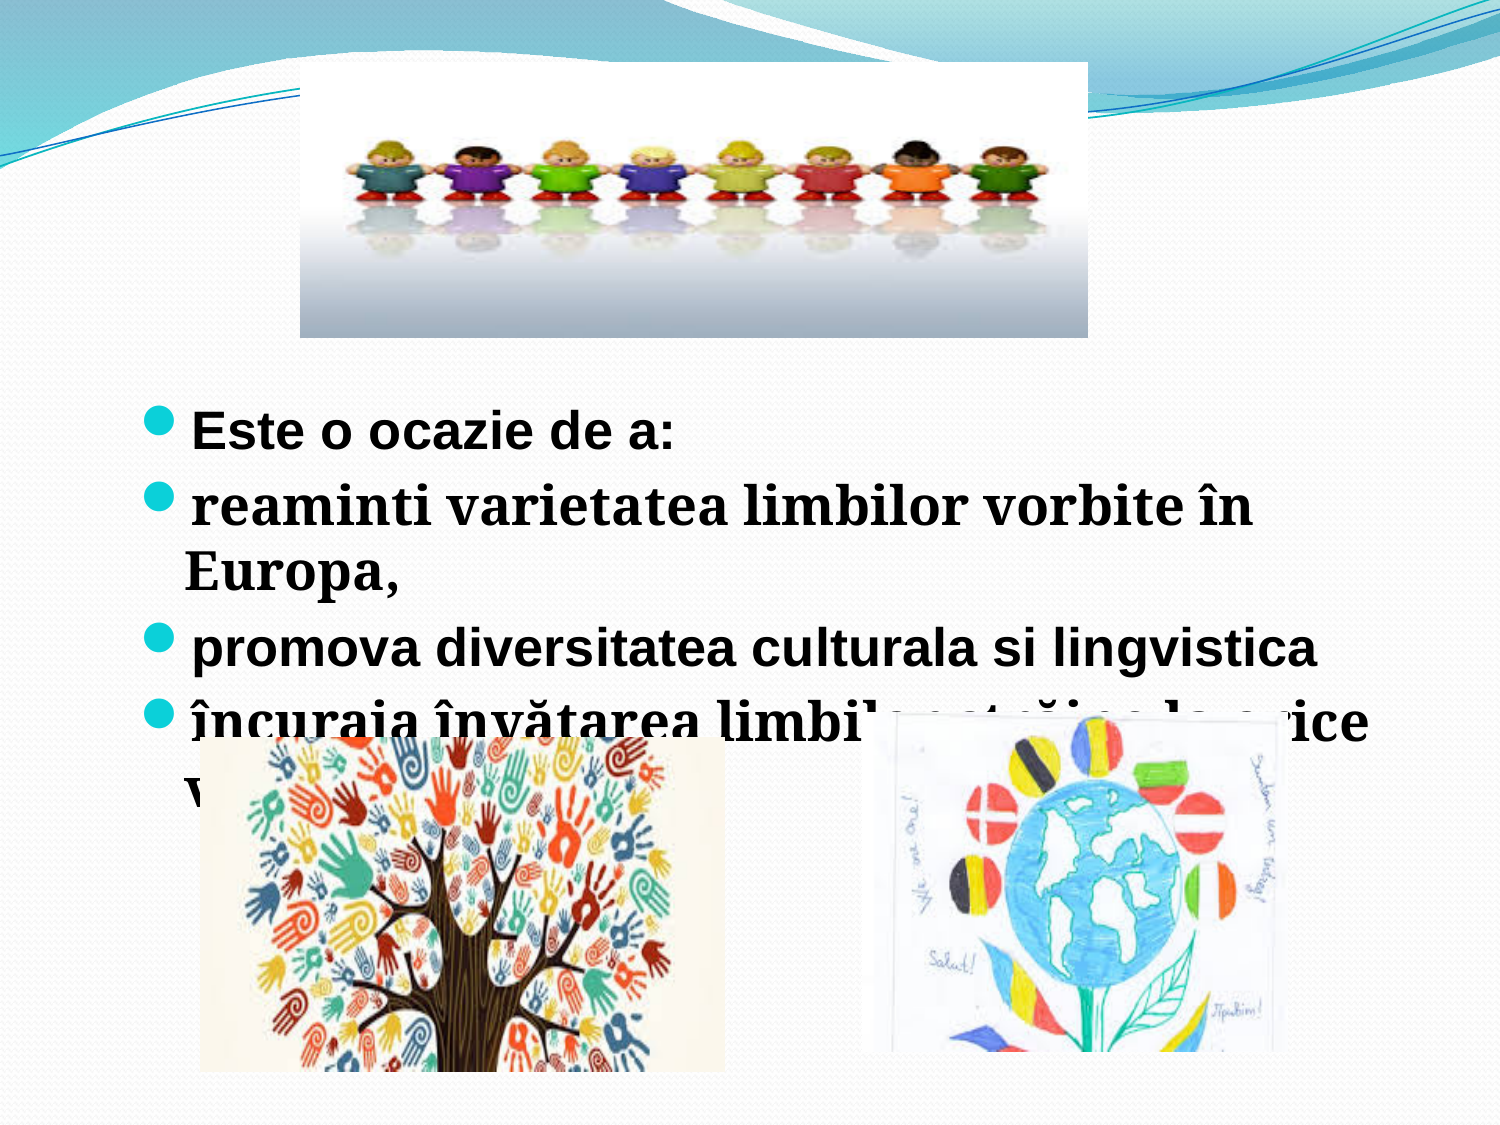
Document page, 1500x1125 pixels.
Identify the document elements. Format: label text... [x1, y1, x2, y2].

picture [199, 737, 726, 1072]
picture [862, 712, 1288, 1052]
picture [299, 62, 1088, 338]
list Este o ocazie de a: reaminti varietatea limbilor vorbite în Europa, promova diversitatea culturala si lingvistica încuraja învățarea limbilor străine la orice vârstă [125, 387, 1425, 1005]
